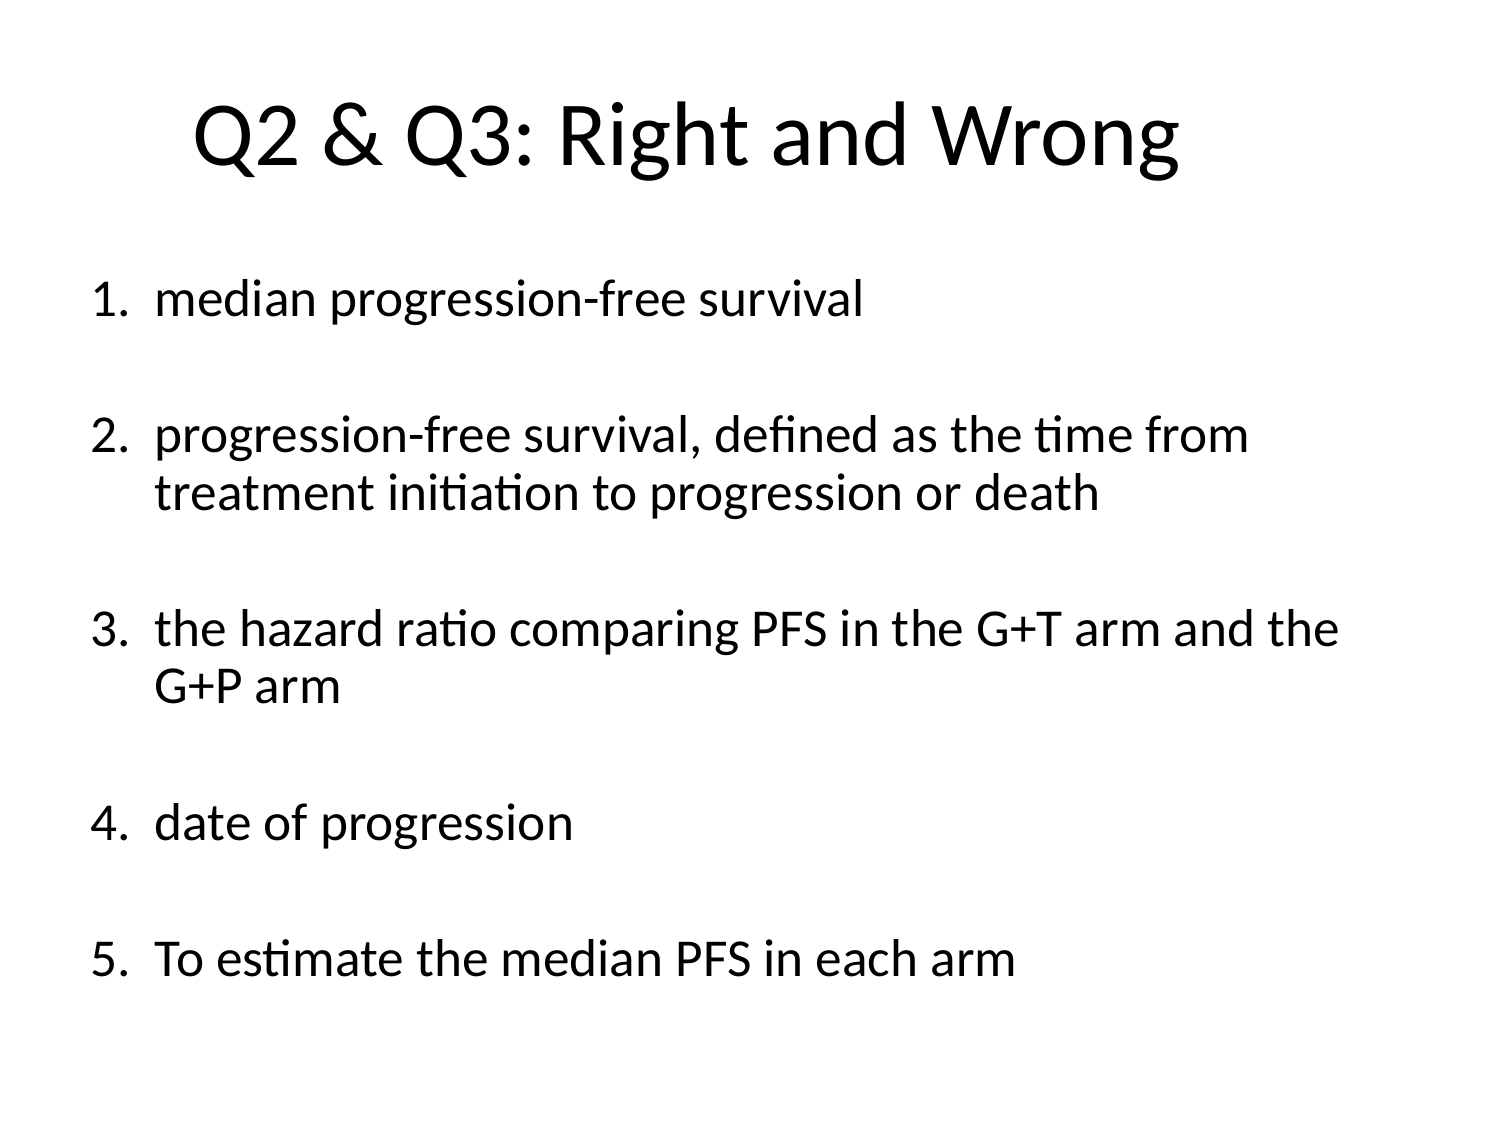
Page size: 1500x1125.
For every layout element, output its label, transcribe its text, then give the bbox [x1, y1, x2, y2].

title Q2 & Q3: Right and Wrong [75, 45, 1300, 213]
list median progression-free survival progression-free survival, defined as the time from treatment initiation to progression or death the hazard ratio comparing PFS in the G+T arm and the G+P arm date of progression To estimate the median PFS in each arm [75, 262, 1425, 1005]
